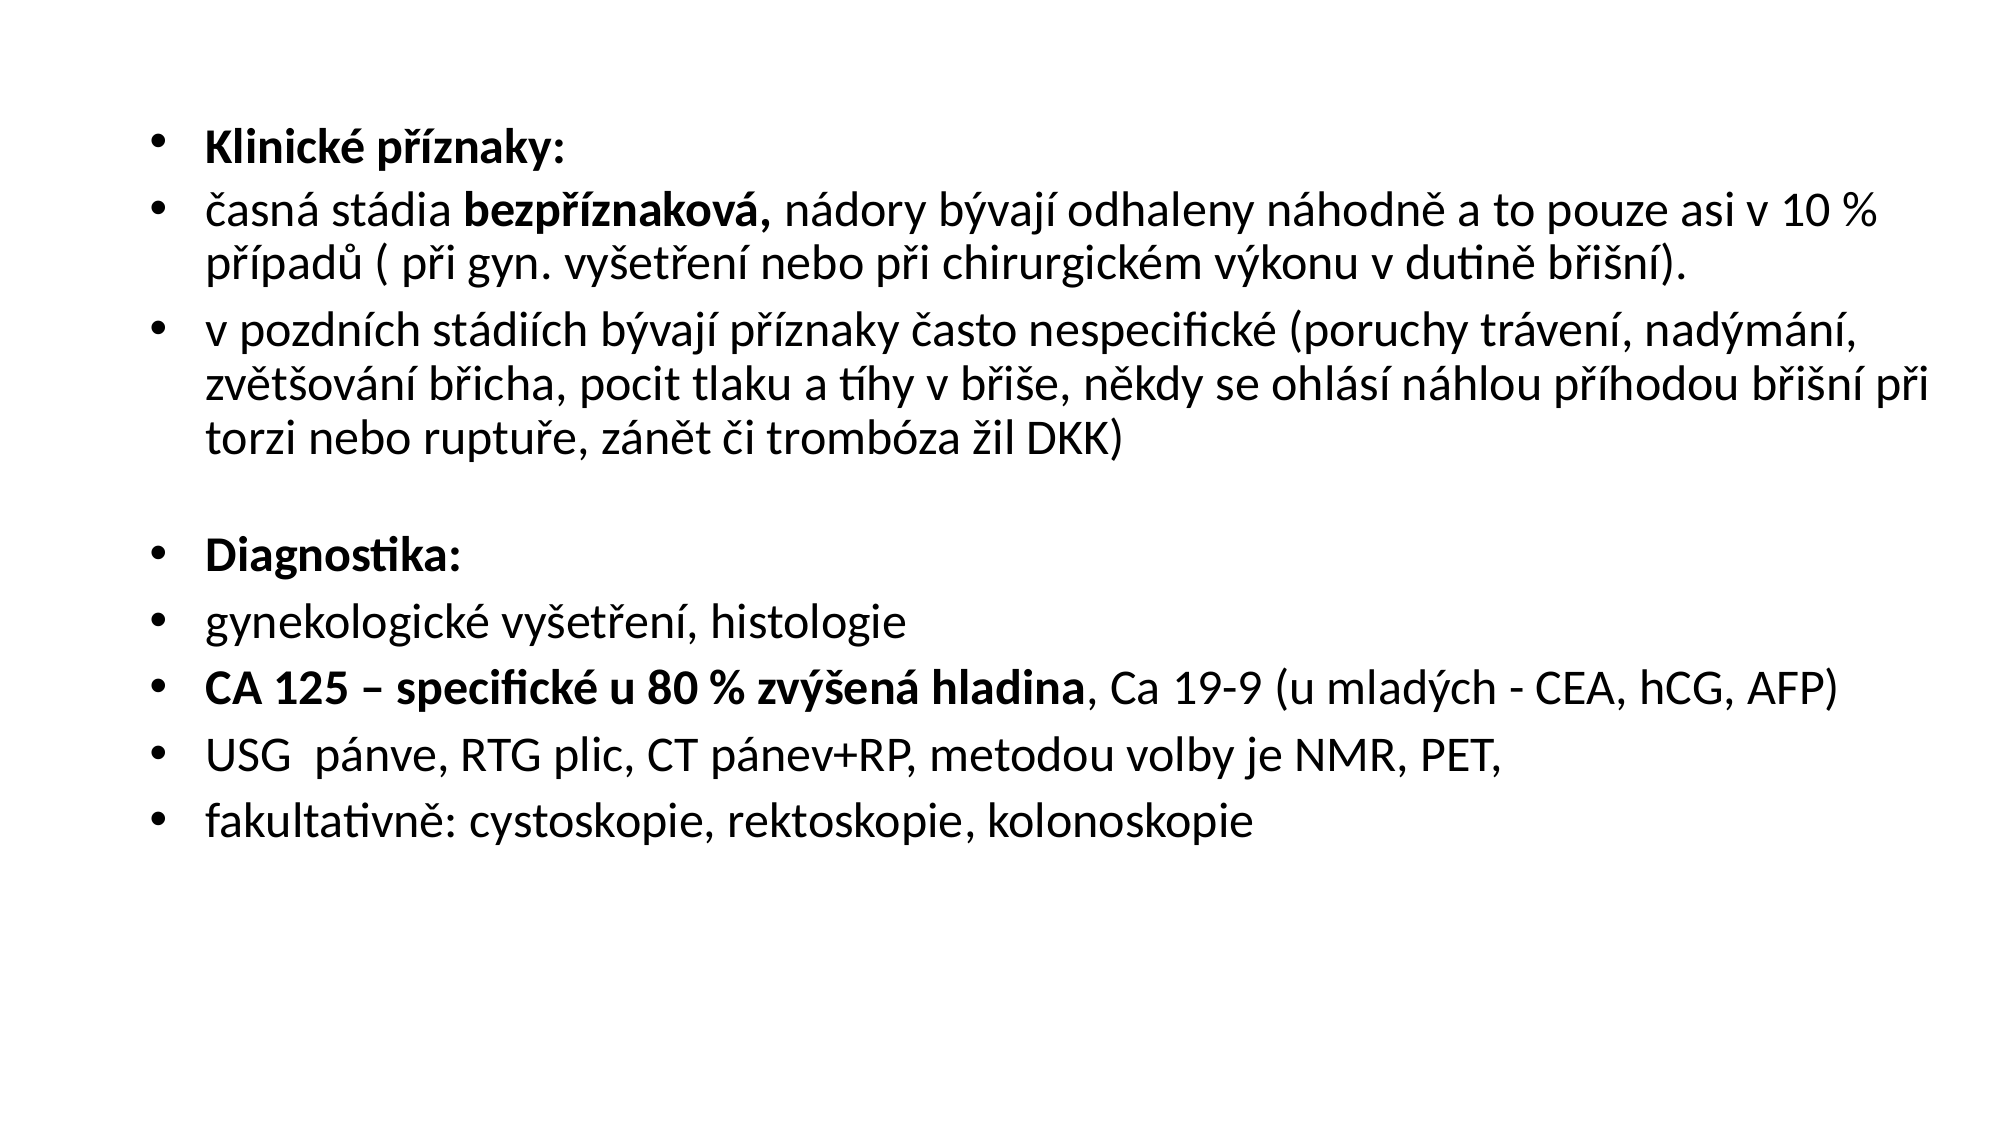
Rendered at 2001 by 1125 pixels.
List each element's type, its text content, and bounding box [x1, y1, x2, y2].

list Klinické příznaky: časná stádia bezpříznaková, nádory bývají odhaleny náhodně a to pouze asi v 10 % případů ( při gyn. vyšetření nebo při chirurgickém výkonu v dutině břišní). v pozdních stádiích bývají příznaky často nespecifické (poruchy trávení, nadýmání, zvětšování břicha, pocit tlaku a tíhy v břiše, někdy se ohlásí náhlou příhodou břišní při torzi nebo ruptuře, zánět či trombóza žil DKK) Diagnostika: gynekologické vyšetření, histologie CA 125 – specifické u 80 % zvýšená hladina, Ca 19-9 (u mladých - CEA, hCG, AFP) USG pánve, RTG plic, CT pánev+RP, metodou volby je NMR, PET, fakultativně: cystoskopie, rektoskopie, kolonoskopie [134, 54, 1964, 1059]
